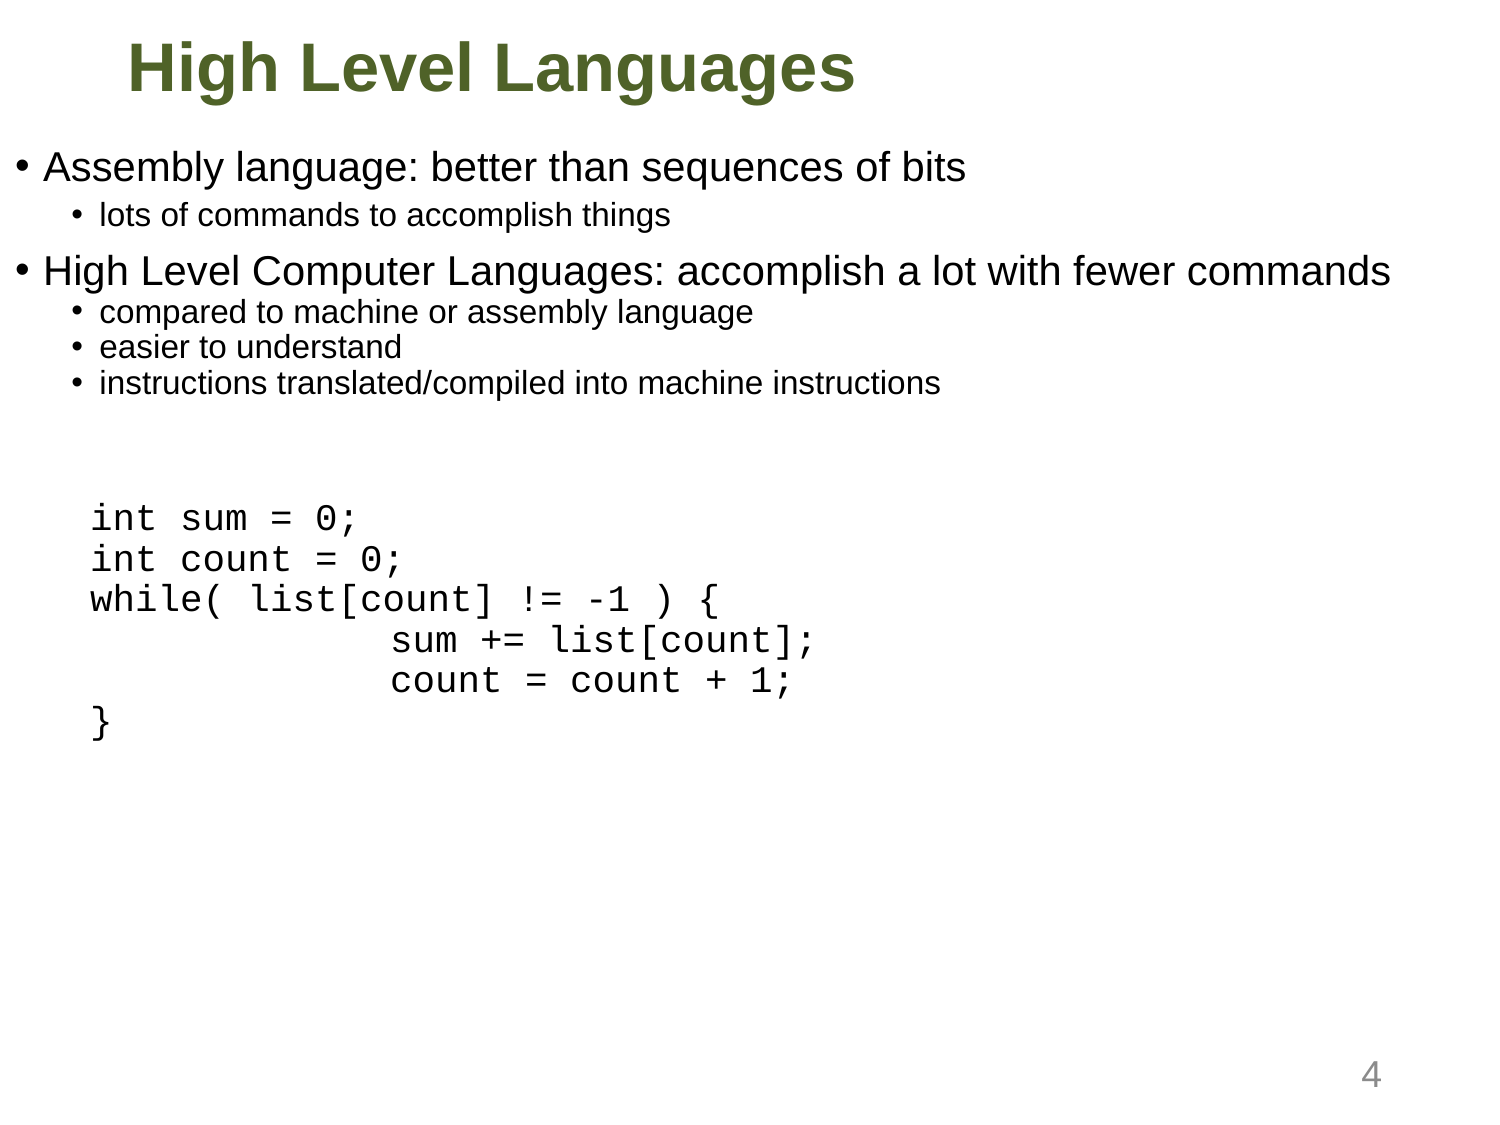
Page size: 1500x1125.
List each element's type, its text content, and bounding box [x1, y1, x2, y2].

title High Level Languages [112, 0, 1388, 137]
slide_number 4 [1059, 1042, 1397, 1103]
list Assembly language: better than sequences of bits lots of commands to accomplish things High Level Computer Languages: accomplish a lot with fewer commands compared to machine or assembly language easier to understand instructions translated/compiled into machine instructions int sum = 0; int count = 0; while( list[count] != -1 ) { sum += list[count]; count = count + 1; } [0, 137, 1500, 1024]
